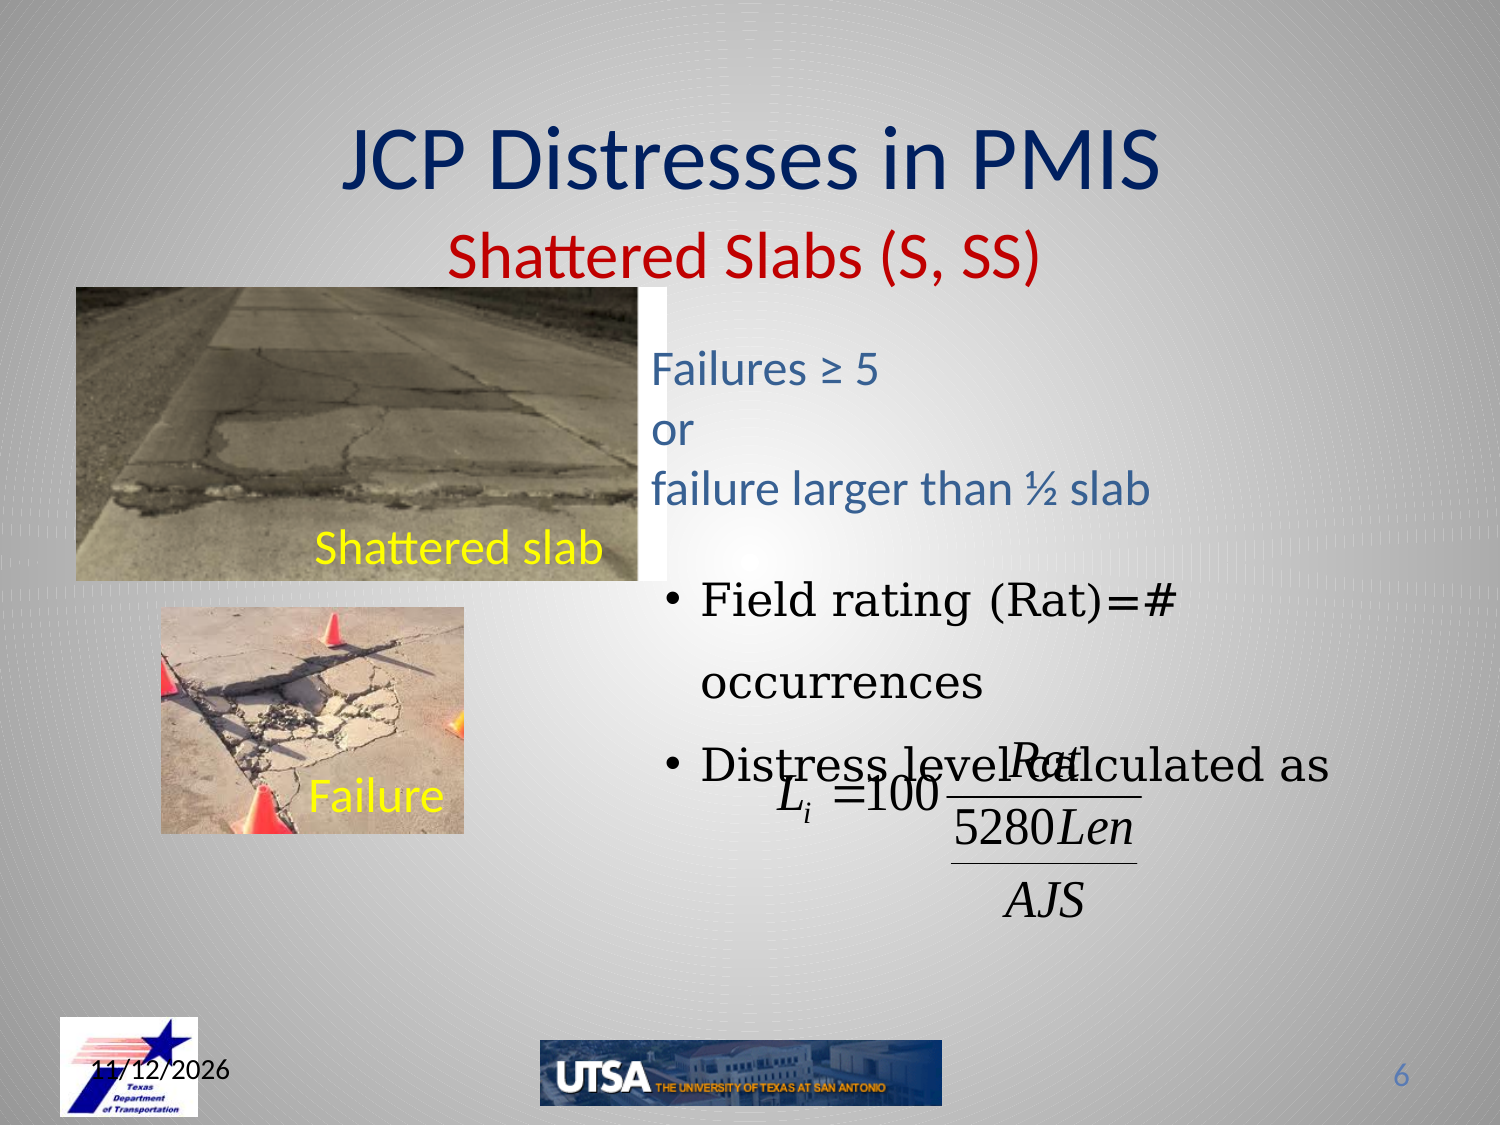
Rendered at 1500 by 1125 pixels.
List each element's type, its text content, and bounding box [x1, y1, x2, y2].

title JCP Distresses in PMIS [114, 32, 1391, 275]
text_box Failures ≥ 5 or failure larger than ½ slab [671, 328, 1279, 523]
subtitle Shattered Slabs (S, SS) [220, 203, 1271, 328]
slide_number 6 [1074, 1042, 1425, 1103]
picture [60, 1017, 198, 1117]
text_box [767, 725, 1151, 930]
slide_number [75, 1042, 425, 1103]
picture [161, 606, 464, 834]
picture [540, 1040, 942, 1106]
picture [76, 287, 667, 581]
text_box Field rating (Rat)=# occurrences Distress level calculated as [650, 535, 1431, 798]
